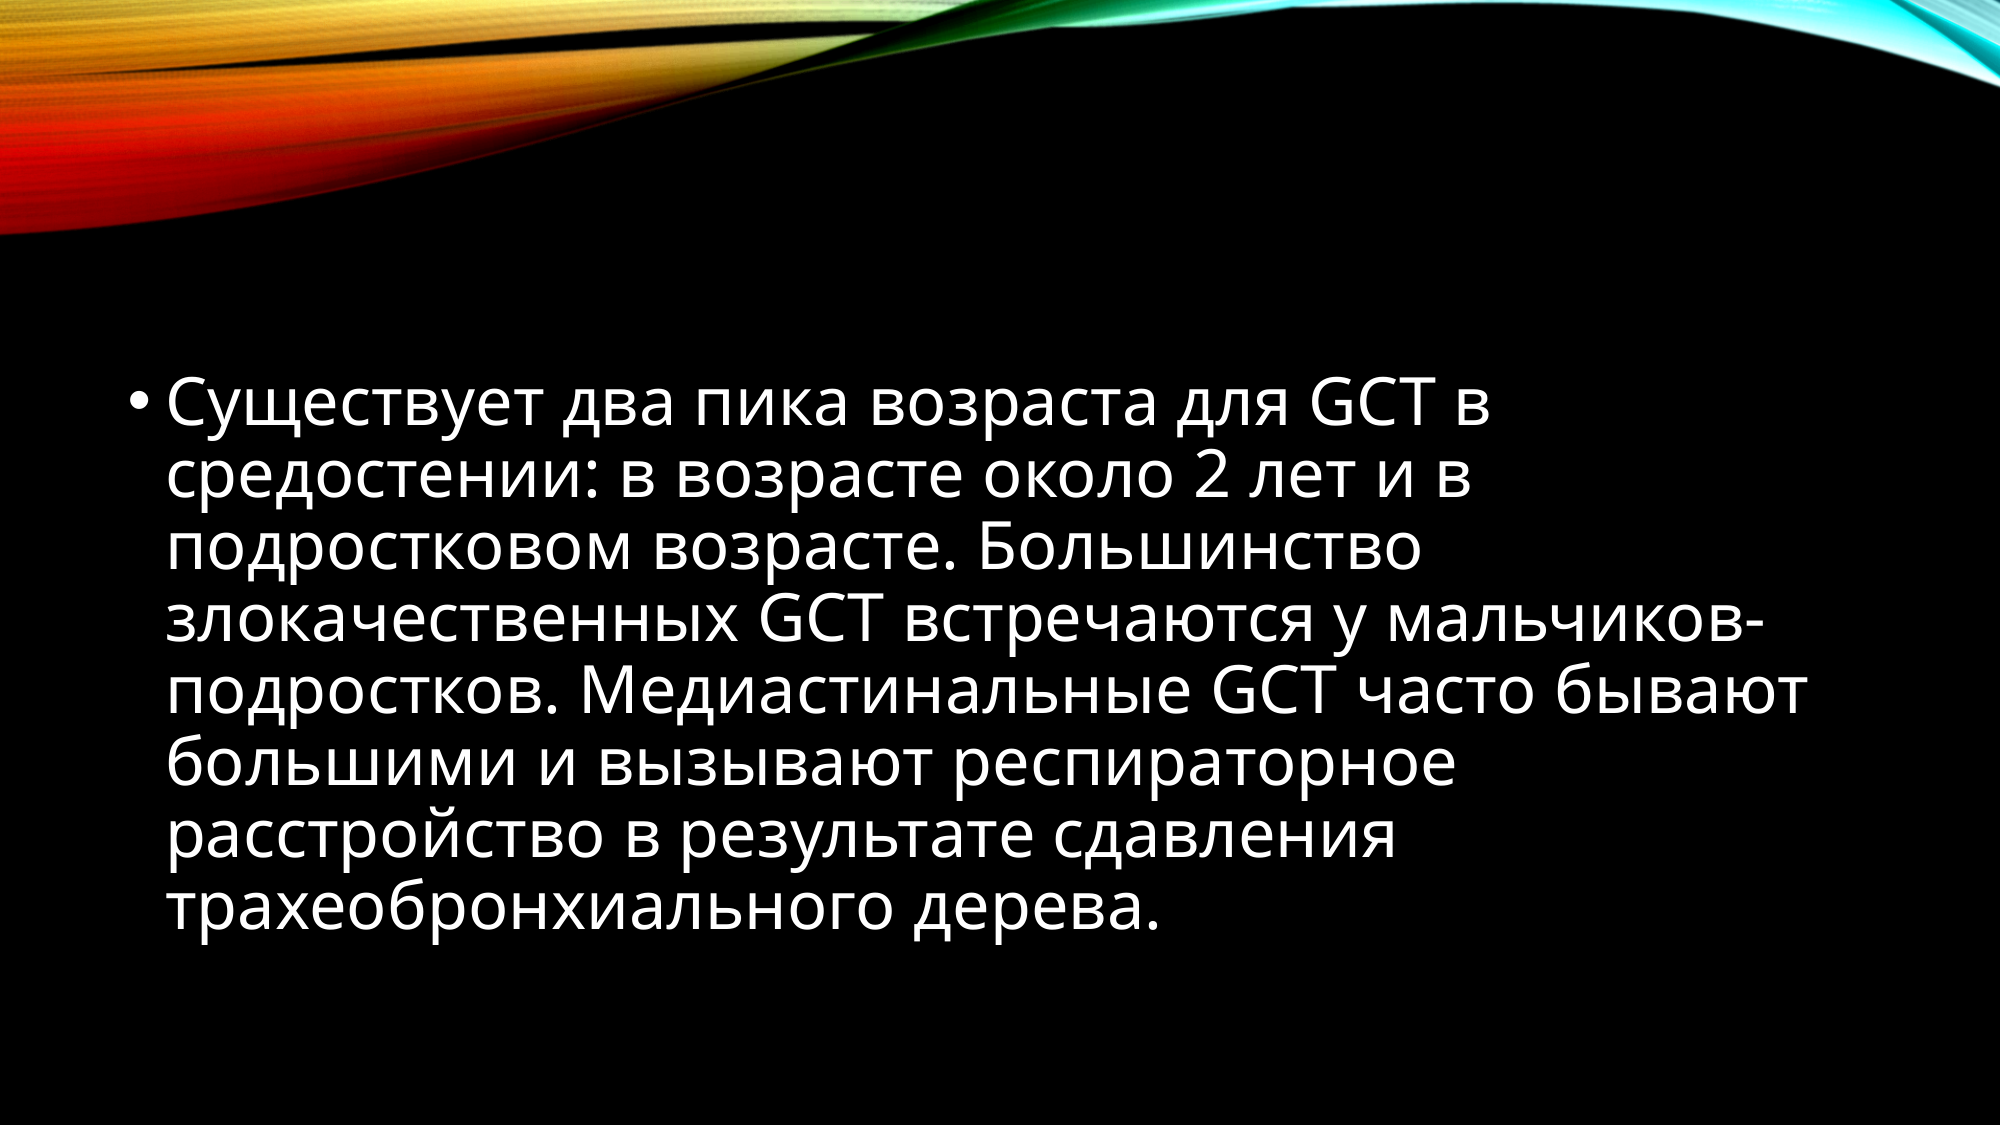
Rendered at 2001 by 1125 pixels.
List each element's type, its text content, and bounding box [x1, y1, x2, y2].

list Существует два пика возраста для GCT в средостении: в возрасте около 2 лет и в подростковом возрасте. Большинство злокачественных GCT встречаются у мальчиков-подростков. Медиастинальные GCT часто бывают большими и вызывают респираторное расстройство в результате сдавления трахеобронхиального дерева. [112, 360, 1888, 1021]
picture [0, 0, 2000, 237]
